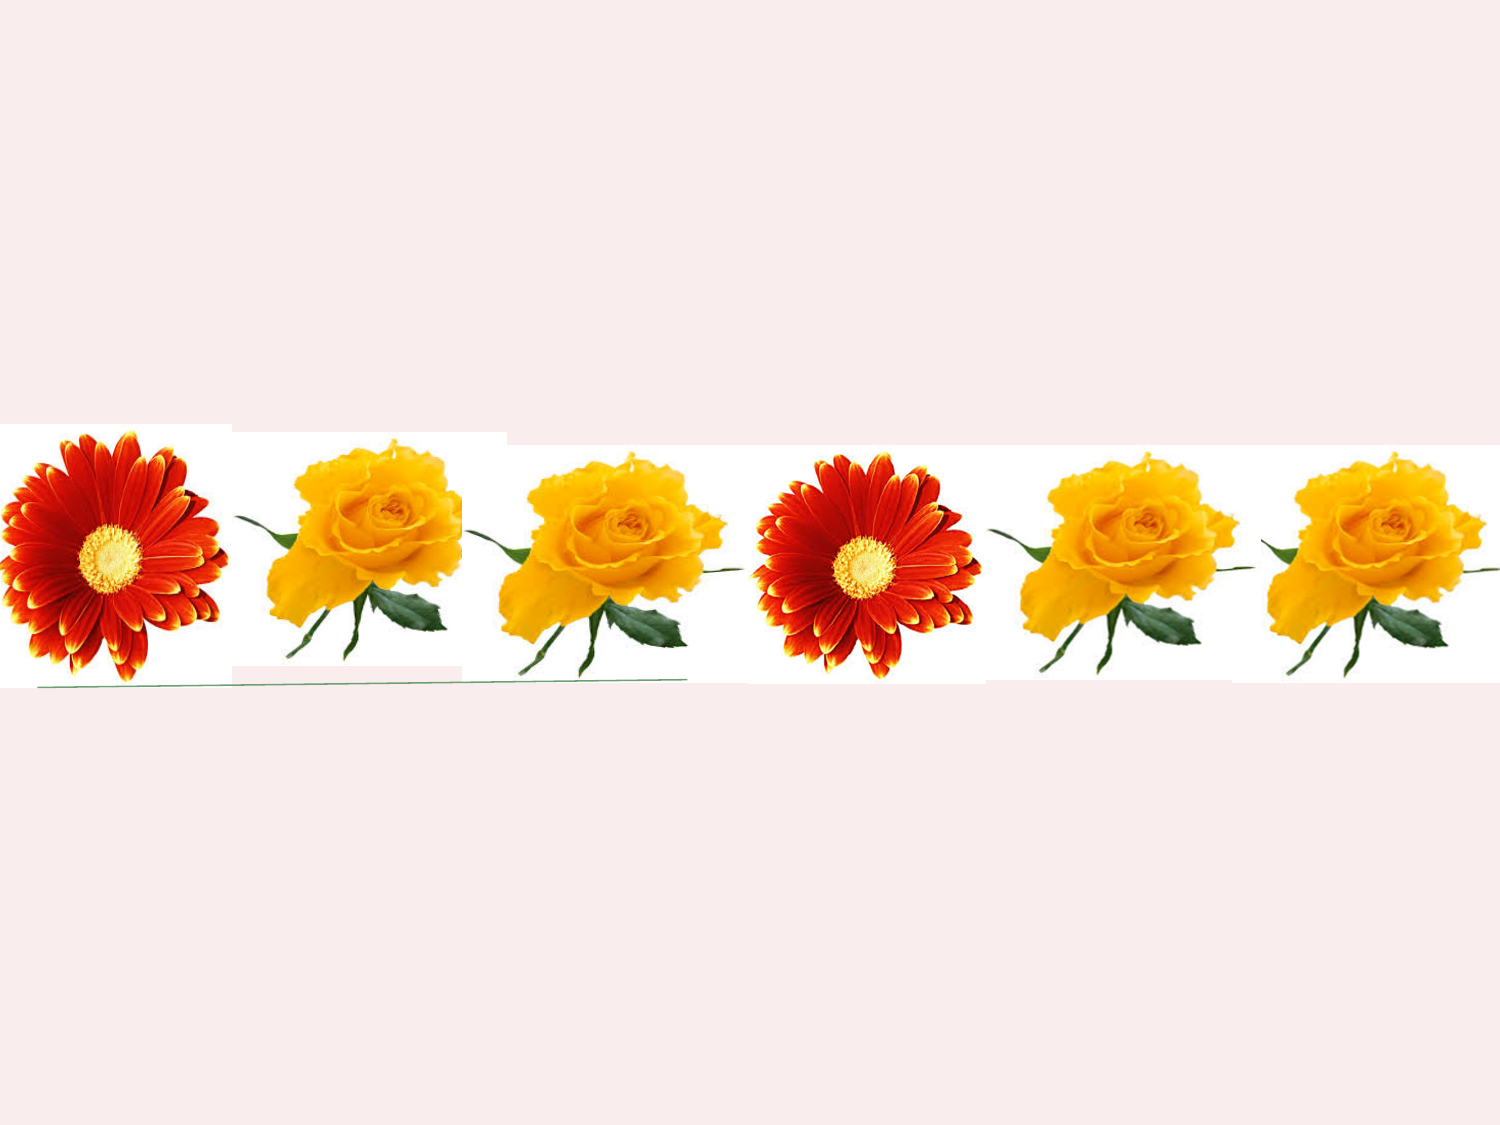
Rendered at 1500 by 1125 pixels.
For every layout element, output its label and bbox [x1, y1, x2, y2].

text_box [37, 679, 688, 688]
picture [0, 424, 1500, 688]
